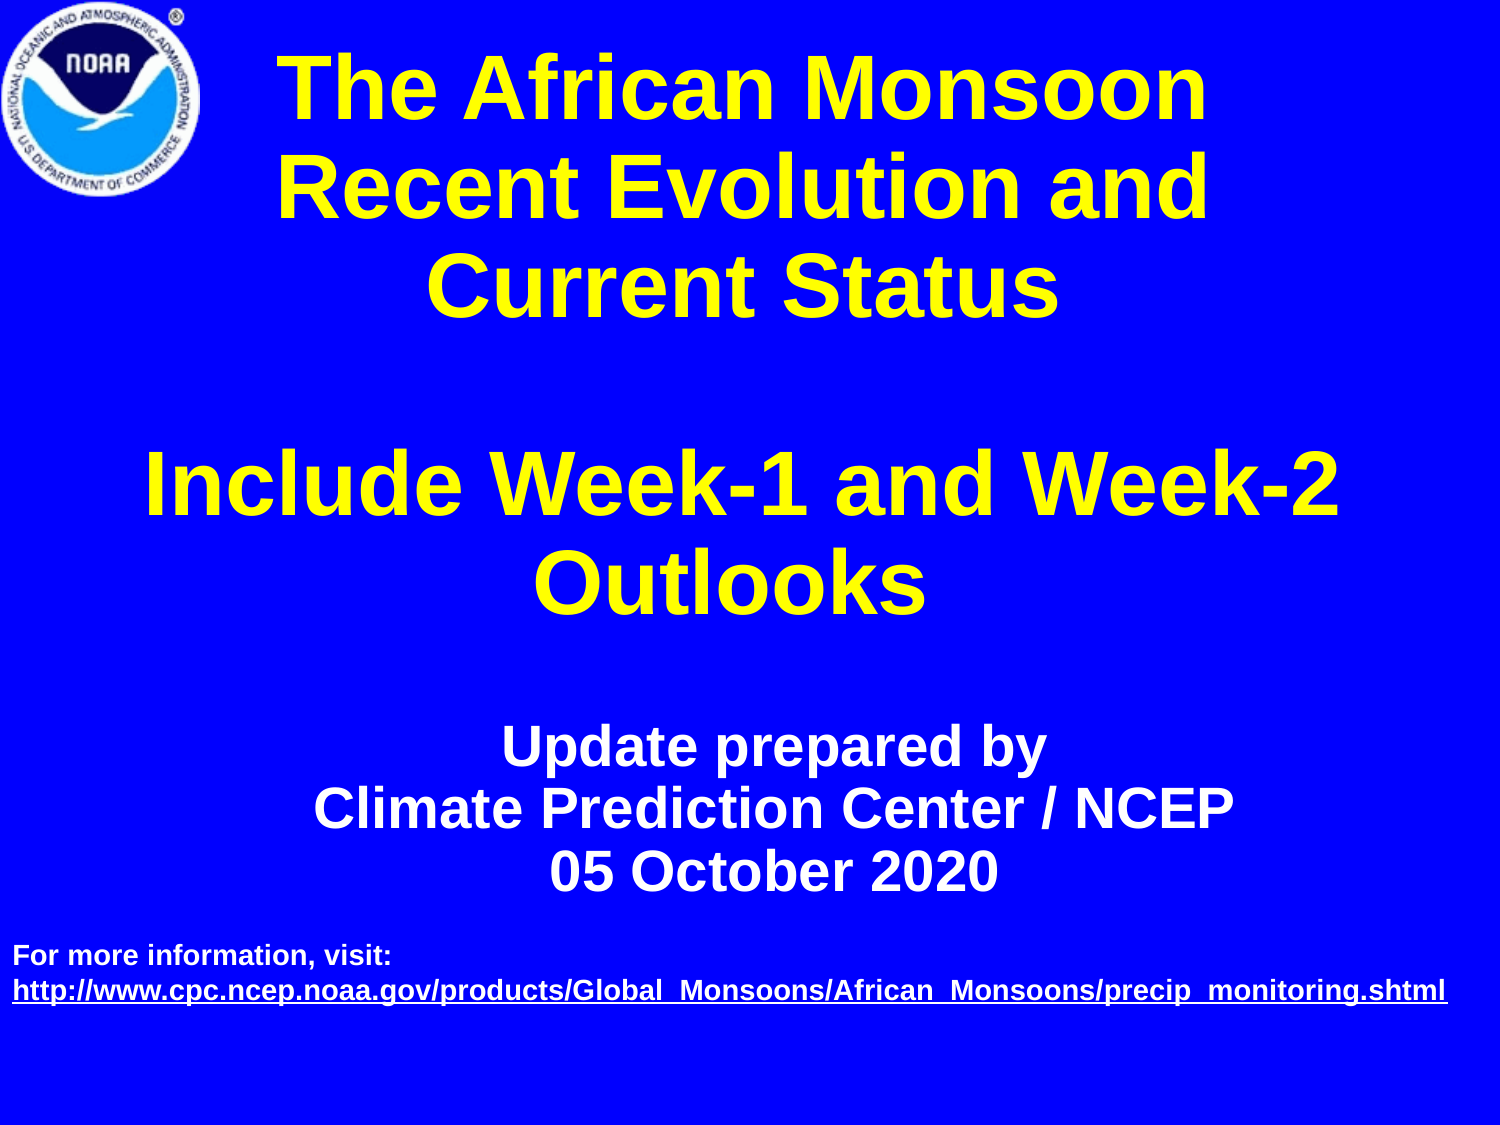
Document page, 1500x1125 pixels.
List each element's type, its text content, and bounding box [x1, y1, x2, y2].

picture [0, 0, 200, 200]
title The African Monsoon Recent Evolution and Current Status Include Week-1 and Week-2 Outlooks [112, 37, 1376, 638]
text_box For more information, visit: http://www.cpc.ncep.noaa.gov/products/Global_Monsoons/African_Monsoons/precip_monitoring.shtml [0, 929, 1471, 1014]
text_box Update prepared by Climate Prediction Center / NCEP 05 October 2020 [275, 708, 1275, 912]
